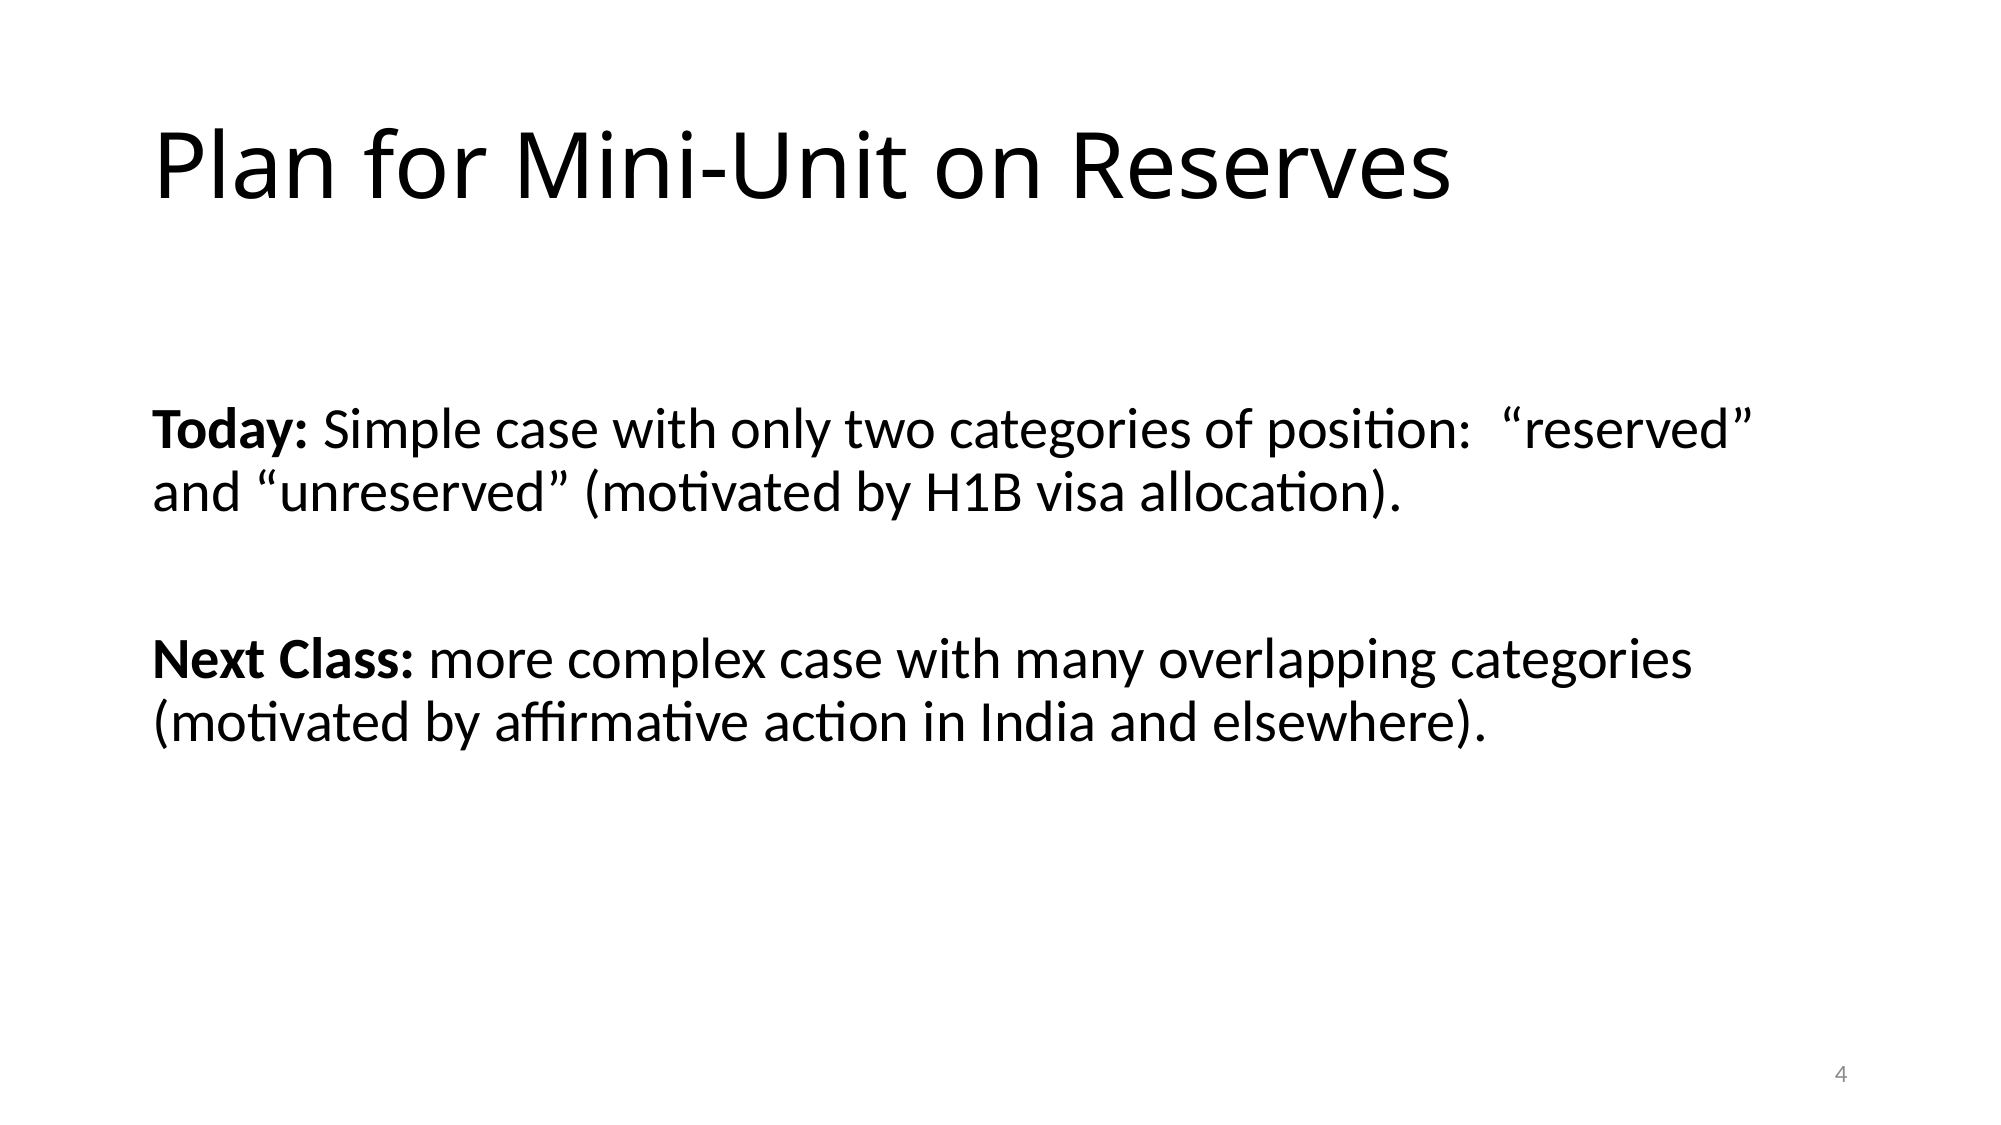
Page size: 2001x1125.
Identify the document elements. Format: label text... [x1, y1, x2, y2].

list Today: Simple case with only two categories of position: “reserved” and “unreserved” (motivated by H1B visa allocation). Next Class: more complex case with many overlapping categories (motivated by affirmative action in India and elsewhere). [137, 299, 1863, 1014]
slide_number 3 [1412, 1042, 1863, 1103]
title Plan for Mini-Unit on Reserves [137, 59, 1863, 278]
